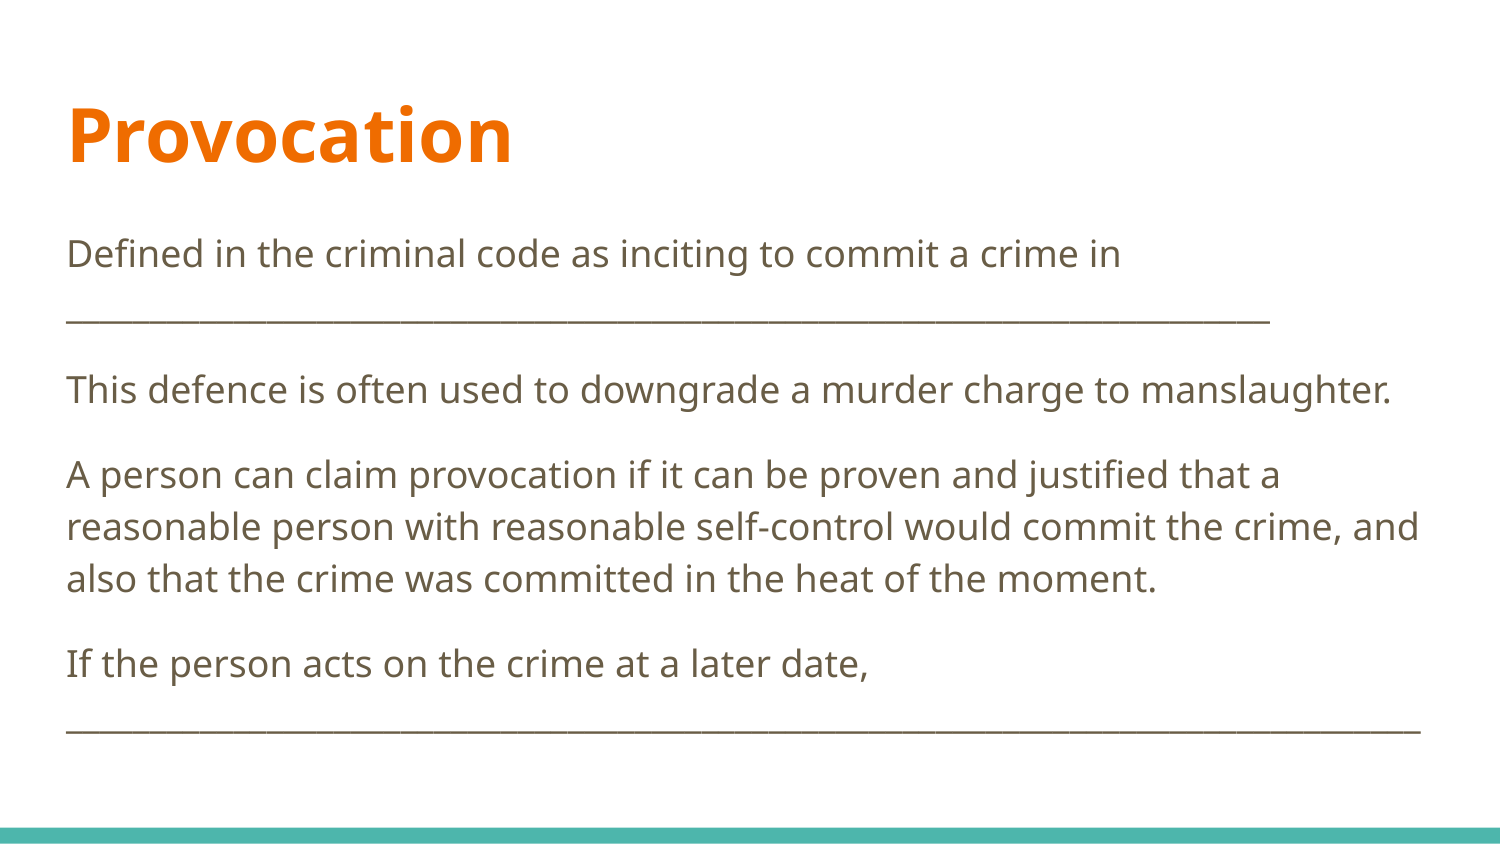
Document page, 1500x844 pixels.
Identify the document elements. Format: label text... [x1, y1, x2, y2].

title Provocation [51, 72, 1449, 189]
list Defined in the criminal code as inciting to commit a crime in ________________________________________________________________________ This defence is often used to downgrade a murder charge to manslaughter. A person can claim provocation if it can be proven and justified that a reasonable person with reasonable self-control would commit the crime, and also that the crime was committed in the heat of the moment. If the person acts on the crime at a later date, _________________________________________________________________________________ [51, 207, 1449, 750]
